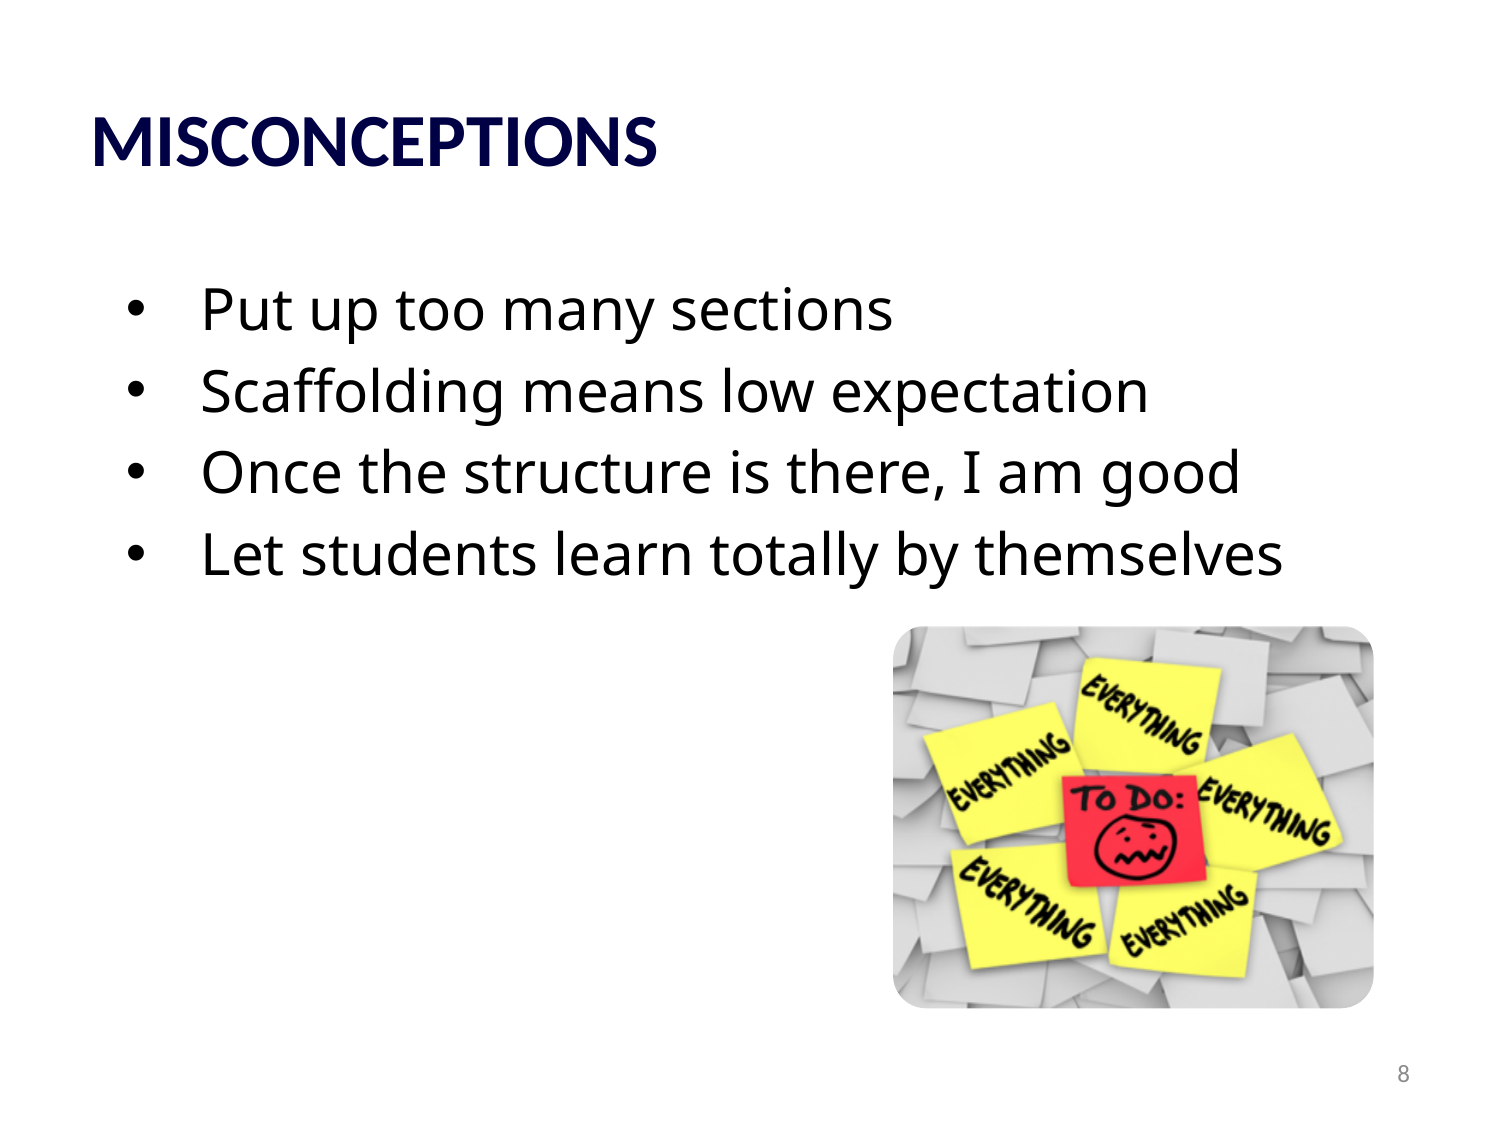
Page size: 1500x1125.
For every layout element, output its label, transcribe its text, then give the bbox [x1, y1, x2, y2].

title misconceptions [75, 43, 1384, 231]
picture [892, 625, 1374, 1009]
slide_number 8 [1074, 1042, 1425, 1103]
text_box Put up too many sections Scaffolding means low expectation Once the structure is there, I am good Let students learn totally by themselves [111, 264, 1389, 905]
